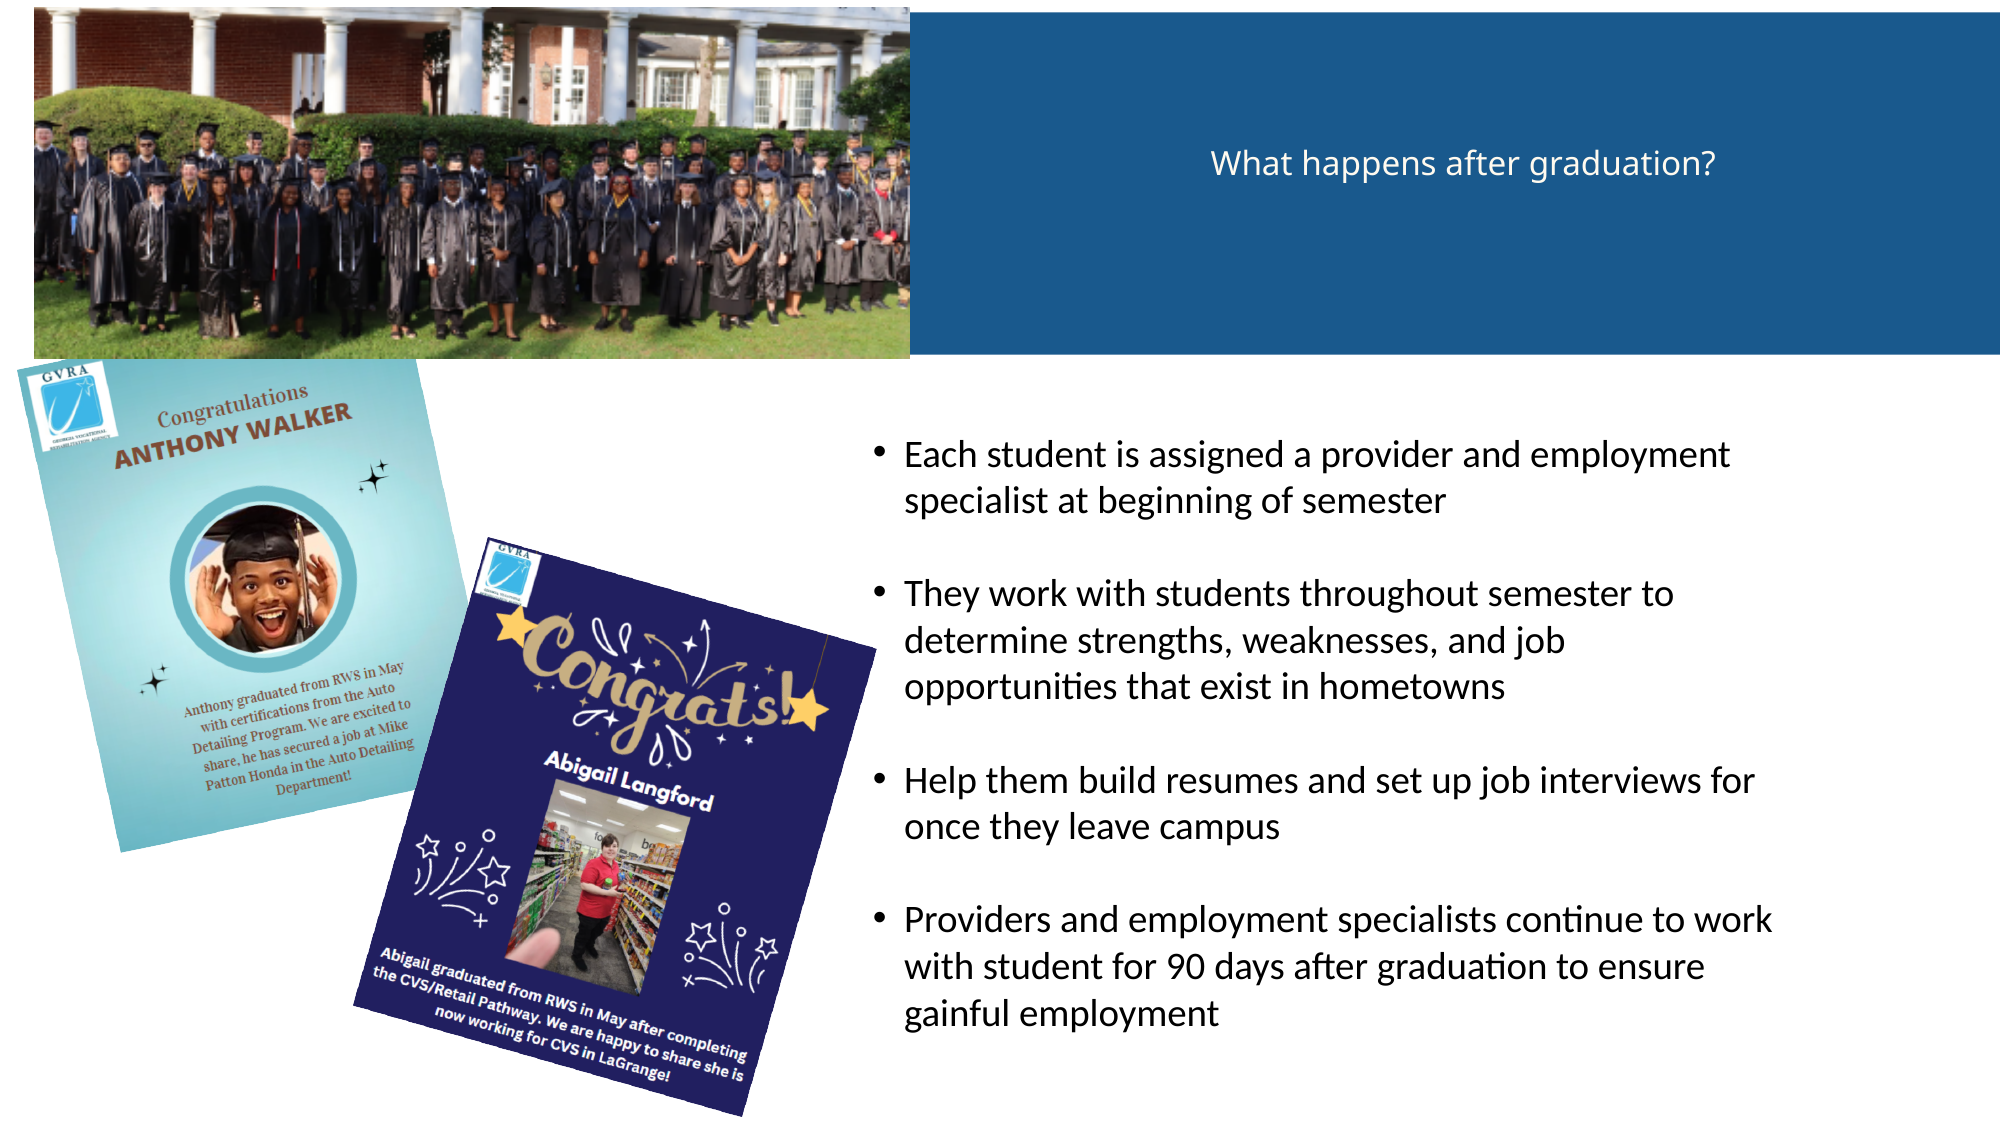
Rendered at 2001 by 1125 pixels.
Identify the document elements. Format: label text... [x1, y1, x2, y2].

text_box What happens after graduation? [1091, 50, 1836, 182]
text_box Each student is assigned a provider and employment specialist at beginning of semester They work with students throughout semester to determine strengths, weaknesses, and job opportunities that exist in hometowns Help them build resumes and set up job interviews for once they leave campus Providers and employment specialists continue to work with student for 90 days after graduation to ensure gainful employment [858, 420, 1800, 1042]
picture [17, 7, 911, 1116]
text_box [915, 12, 2000, 355]
